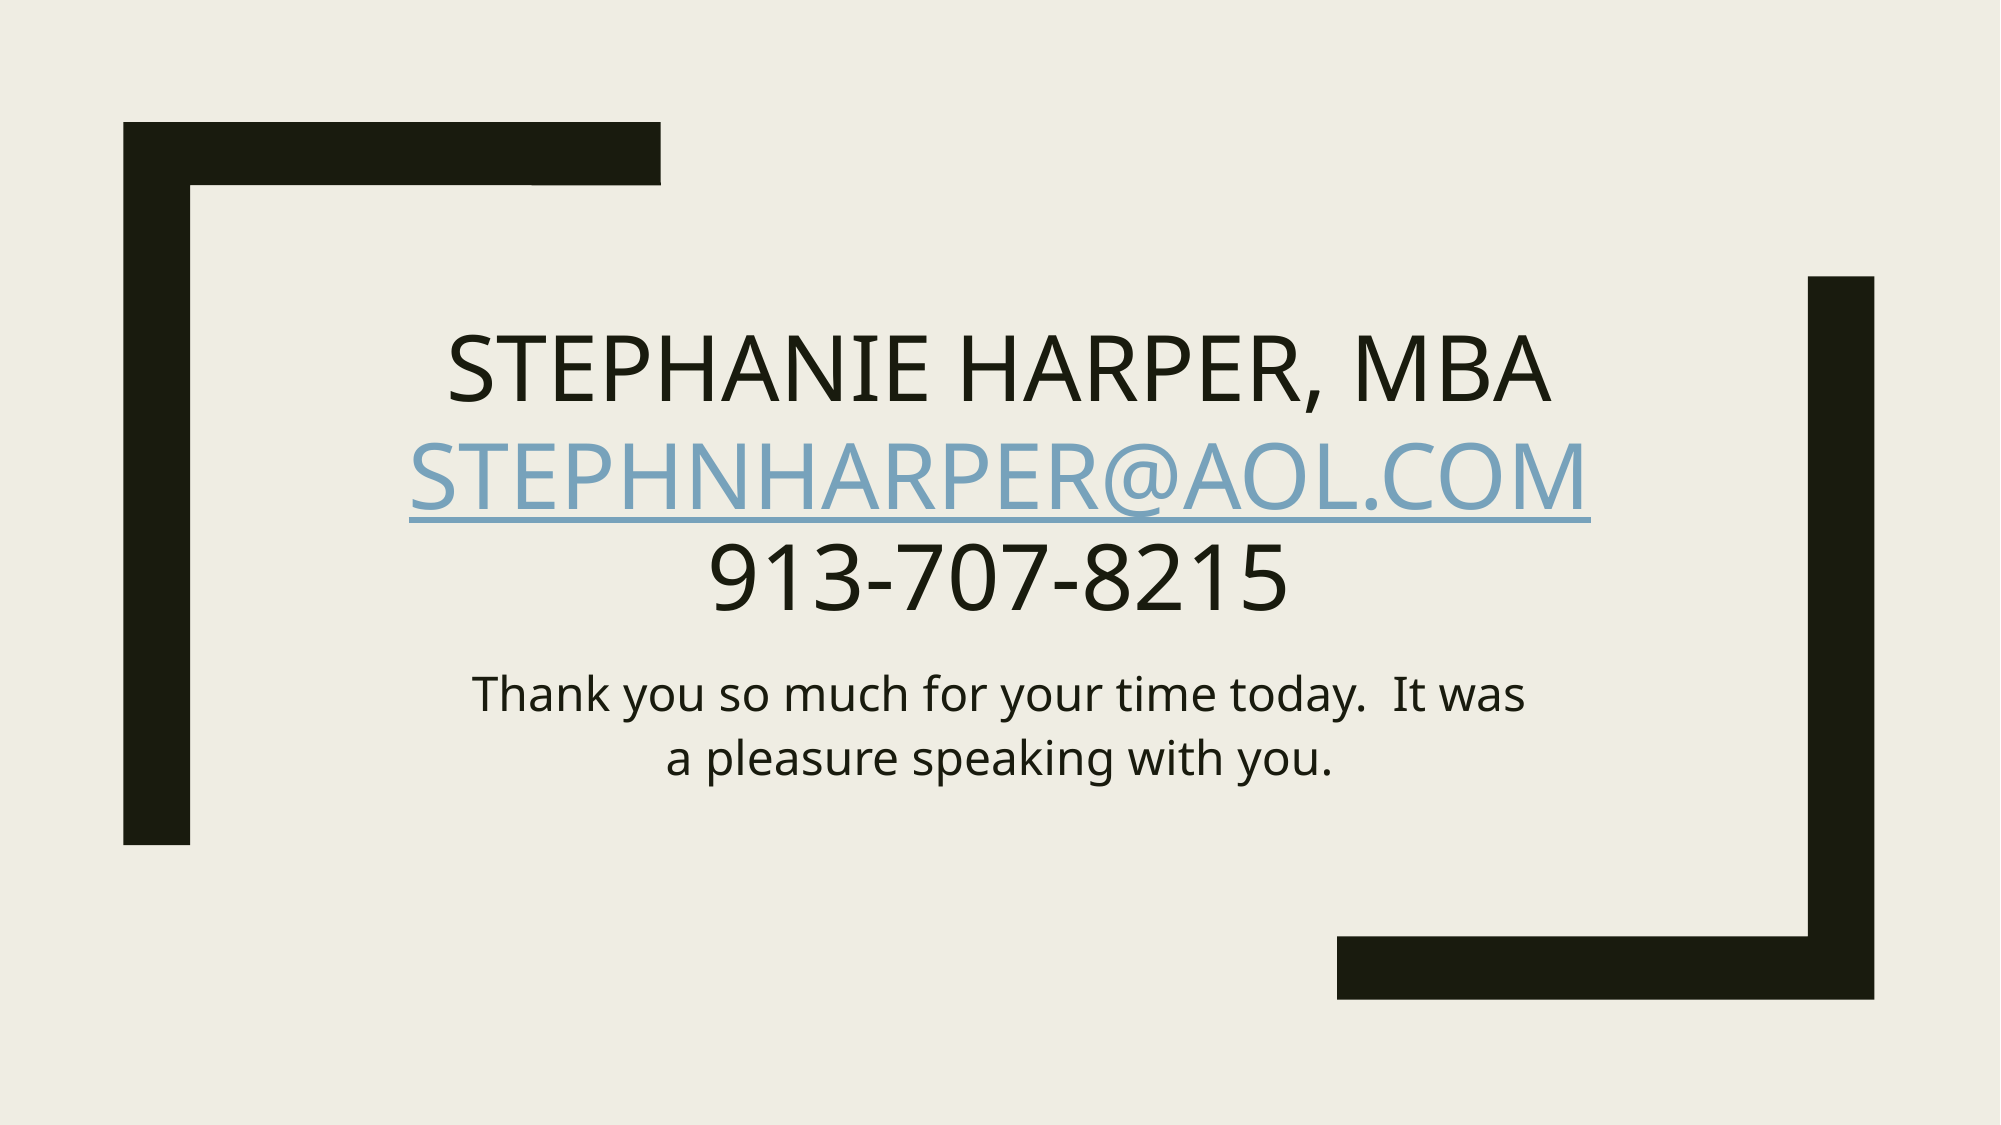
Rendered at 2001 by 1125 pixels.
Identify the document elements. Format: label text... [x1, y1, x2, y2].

subtitle Thank you so much for your time today. It was a pleasure speaking with you. [439, 649, 1561, 828]
title Stephanie Harper, MBA stephnharper@aol.com 913-707-8215 [314, 293, 1686, 638]
